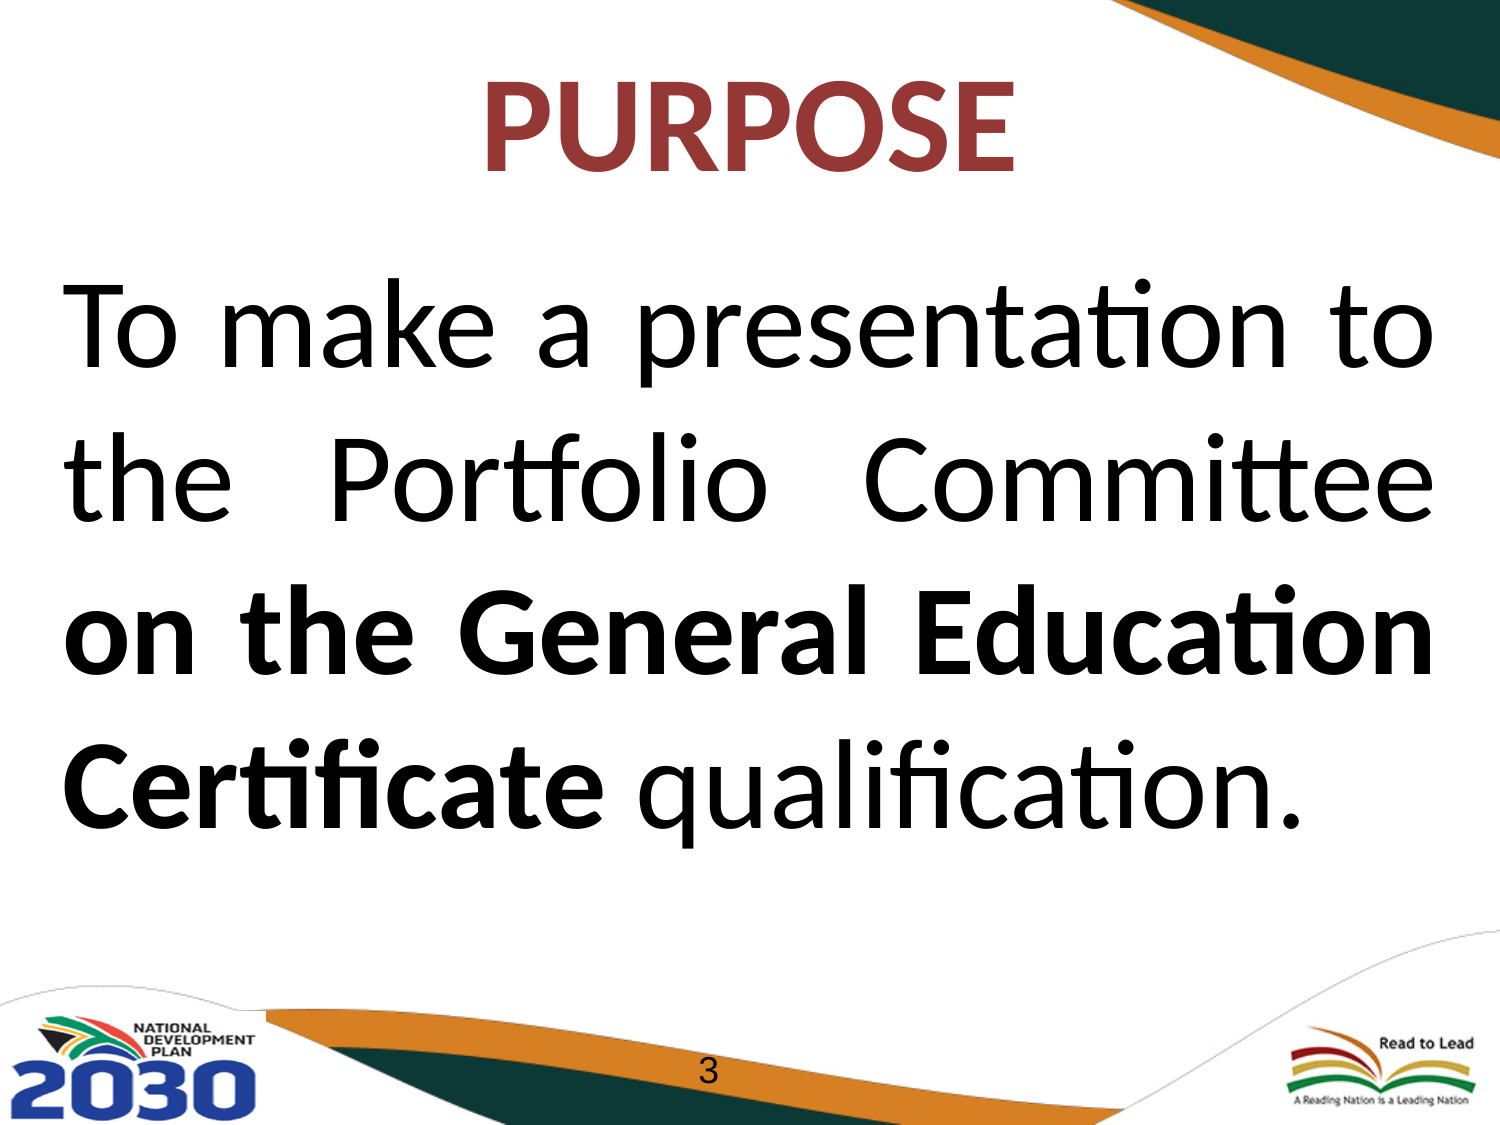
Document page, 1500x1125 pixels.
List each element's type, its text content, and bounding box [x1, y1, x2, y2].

title PURPOSE [0, 0, 1500, 233]
text_box 3 [683, 1039, 735, 1099]
picture [0, 233, 1500, 1125]
list To make a presentation to the Portfolio Committee on the General Education Certificate qualification. [47, 232, 1453, 975]
